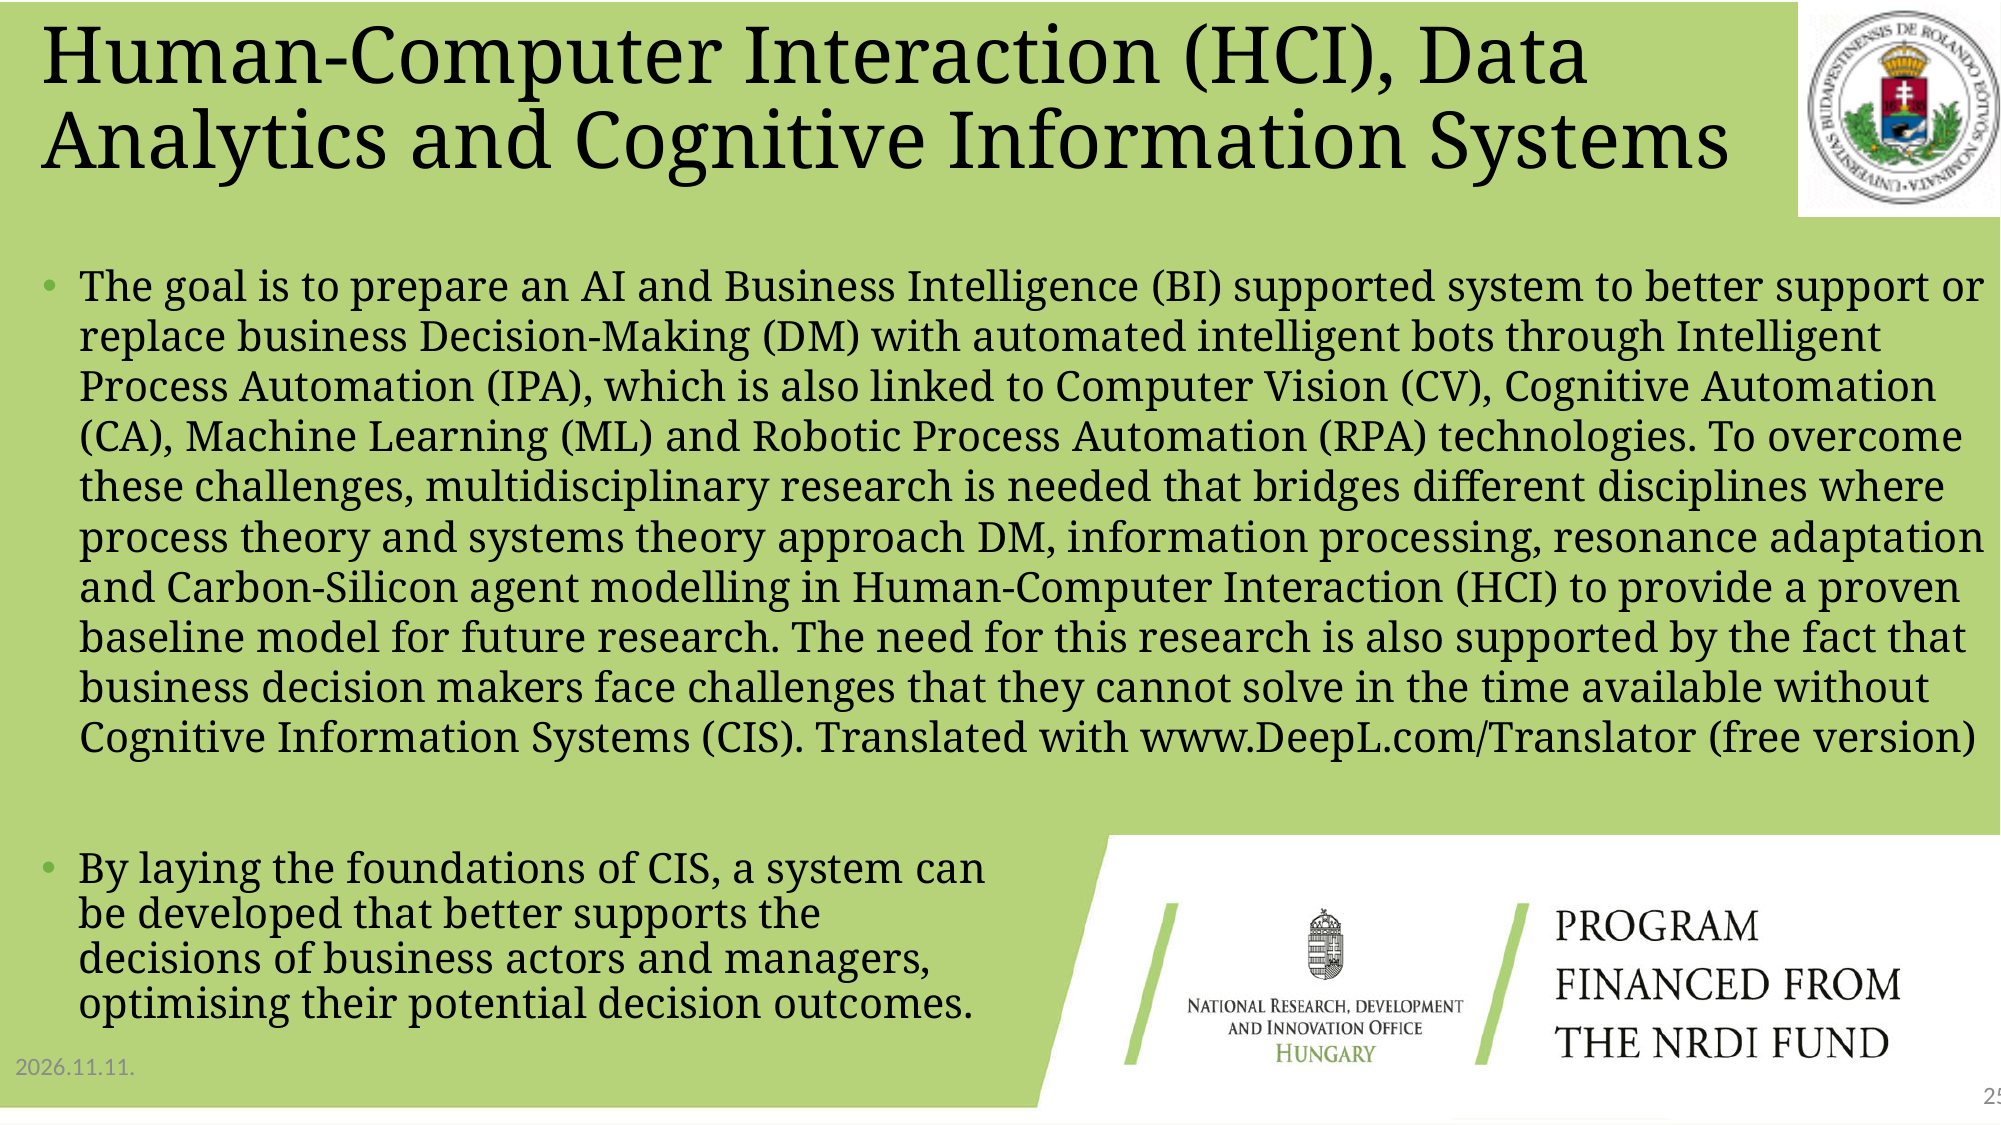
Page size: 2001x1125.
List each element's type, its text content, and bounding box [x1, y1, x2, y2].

list By laying the foundations of CIS, a system can be developed that better supports the decisions of business actors and managers, optimising their potential decision outcomes. [26, 839, 1025, 1105]
picture [0, 0, 2001, 1123]
slide_number 25 [1573, 1065, 2000, 1125]
title Human-Computer Interaction (HCI), Data Analytics and Cognitive Information Systems [26, 0, 1765, 202]
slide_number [0, 1035, 450, 1096]
list The goal is to prepare an AI and Business Intelligence (BI) supported system to better support or replace business Decision-Making (DM) with automated intelligent bots through Intelligent Process Automation (IPA), which is also linked to Computer Vision (CV), Cognitive Automation (CA), Machine Learning (ML) and Robotic Process Automation (RPA) technologies. To overcome these challenges, multidisciplinary research is needed that bridges different disciplines where process theory and systems theory approach DM, information processing, resonance adaptation and Carbon-Silicon agent modelling in Human-Computer Interaction (HCI) to provide a proven baseline model for future research. The need for this research is also supported by the fact that business decision makers face challenges that they cannot solve in the time available without Cognitive Information Systems (CIS). Translated with www.DeepL.com/Translator (free version) [27, 252, 2000, 917]
